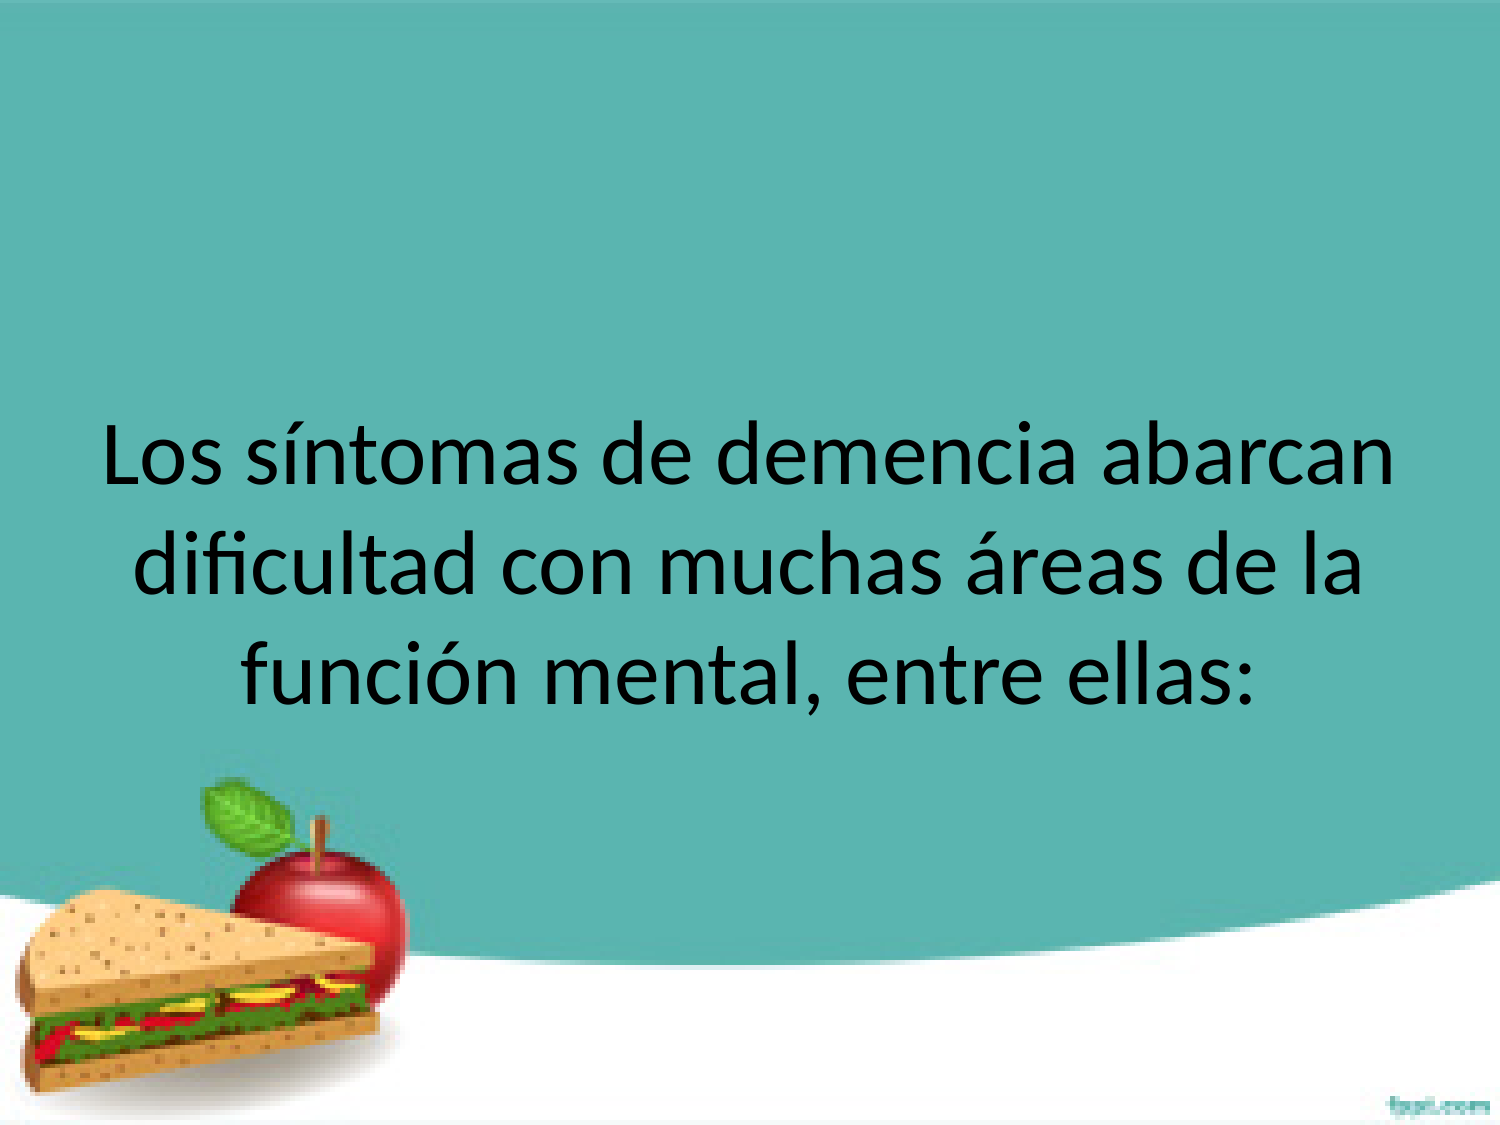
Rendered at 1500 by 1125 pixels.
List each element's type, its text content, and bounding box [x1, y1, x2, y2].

picture [0, 0, 1500, 1125]
title Los síntomas de demencia abarcan dificultad con muchas áreas de la función mental, entre ellas: [75, 45, 1425, 1071]
